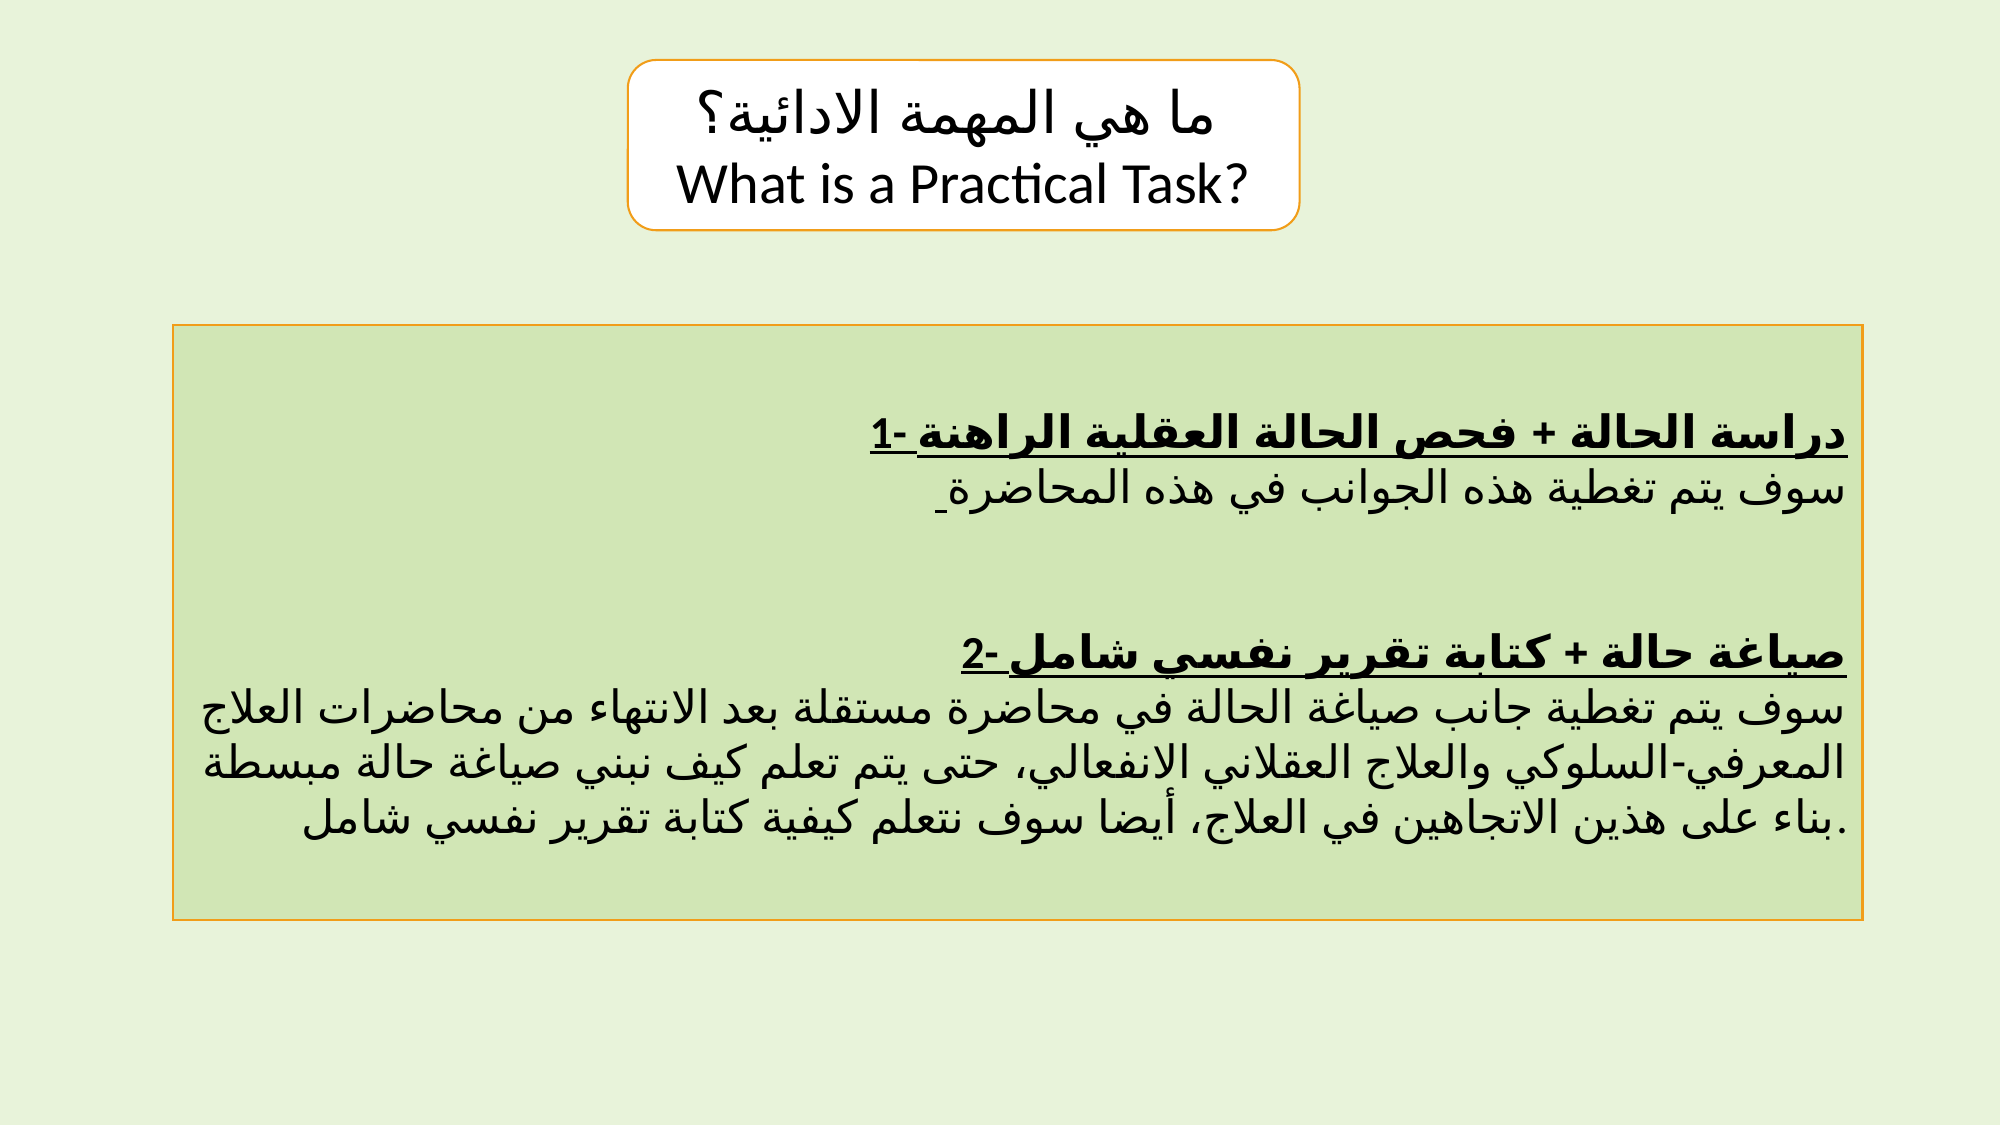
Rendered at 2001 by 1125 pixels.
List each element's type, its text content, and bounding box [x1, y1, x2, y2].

list [132, 299, 1863, 946]
text_box ما هي المهمة الادائية؟ What is a Practical Task? [626, 58, 1301, 232]
text_box 1- دراسة الحالة + فحص الحالة العقلية الراهنة سوف يتم تغطية هذه الجوانب في هذه المحاضرة 2- صياغة حالة + كتابة تقرير نفسي شامل سوف يتم تغطية جانب صياغة الحالة في محاضرة مستقلة بعد الانتهاء من محاضرات العلاج المعرفي-السلوكي والعلاج العقلاني الانفعالي، حتى يتم تعلم كيف نبني صياغة حالة مبسطة بناء على هذين الاتجاهين في العلاج، أيضا سوف نتعلم كيفية كتابة تقرير نفسي شامل. [172, 324, 1864, 921]
